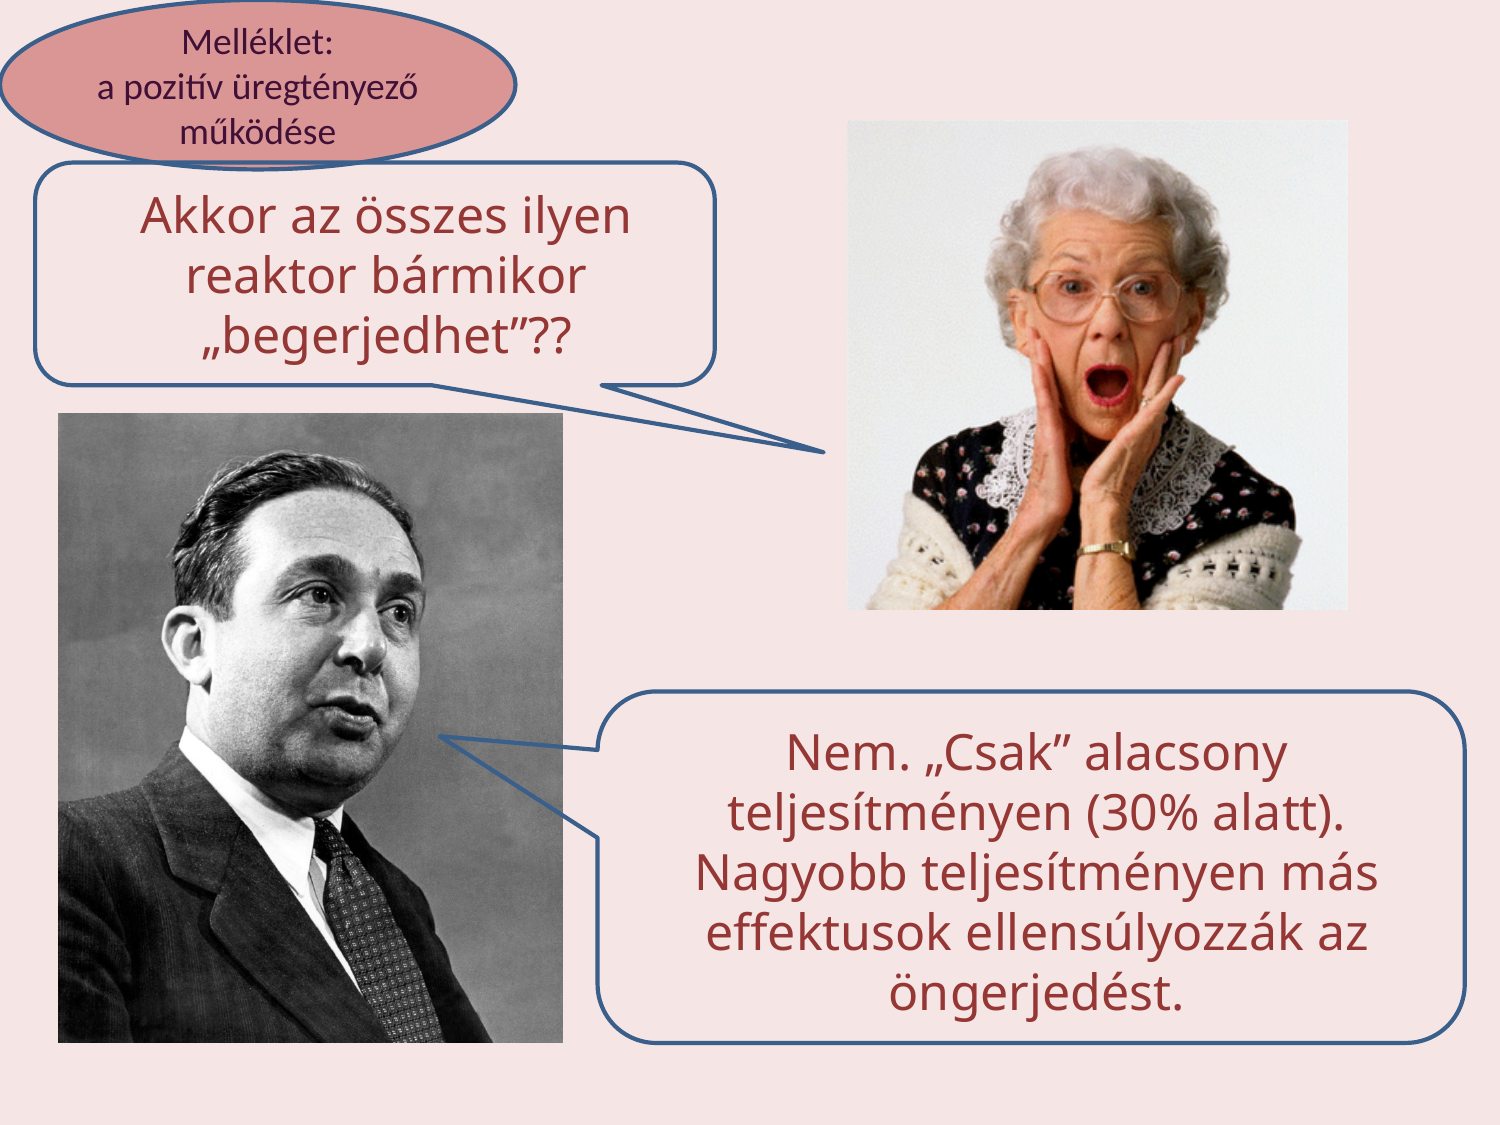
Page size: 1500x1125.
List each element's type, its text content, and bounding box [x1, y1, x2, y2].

text_box Akkor az összes ilyen reaktor bármikor „begerjedhet”?? [710, 176, 727, 372]
text_box Melléklet: a pozitív üregtényező működése [0, 0, 518, 160]
picture [57, 412, 563, 1044]
picture [847, 120, 1348, 610]
text_box [567, 689, 1455, 1023]
text_box [33, 160, 826, 455]
text_box [613, 1028, 1449, 1046]
text_box Nem. „Csak” alacsony teljesítményen (30% alatt). Nagyobb teljesítményen más effektusok ellensúlyozzák az öngerjedést. [609, 713, 1465, 1028]
